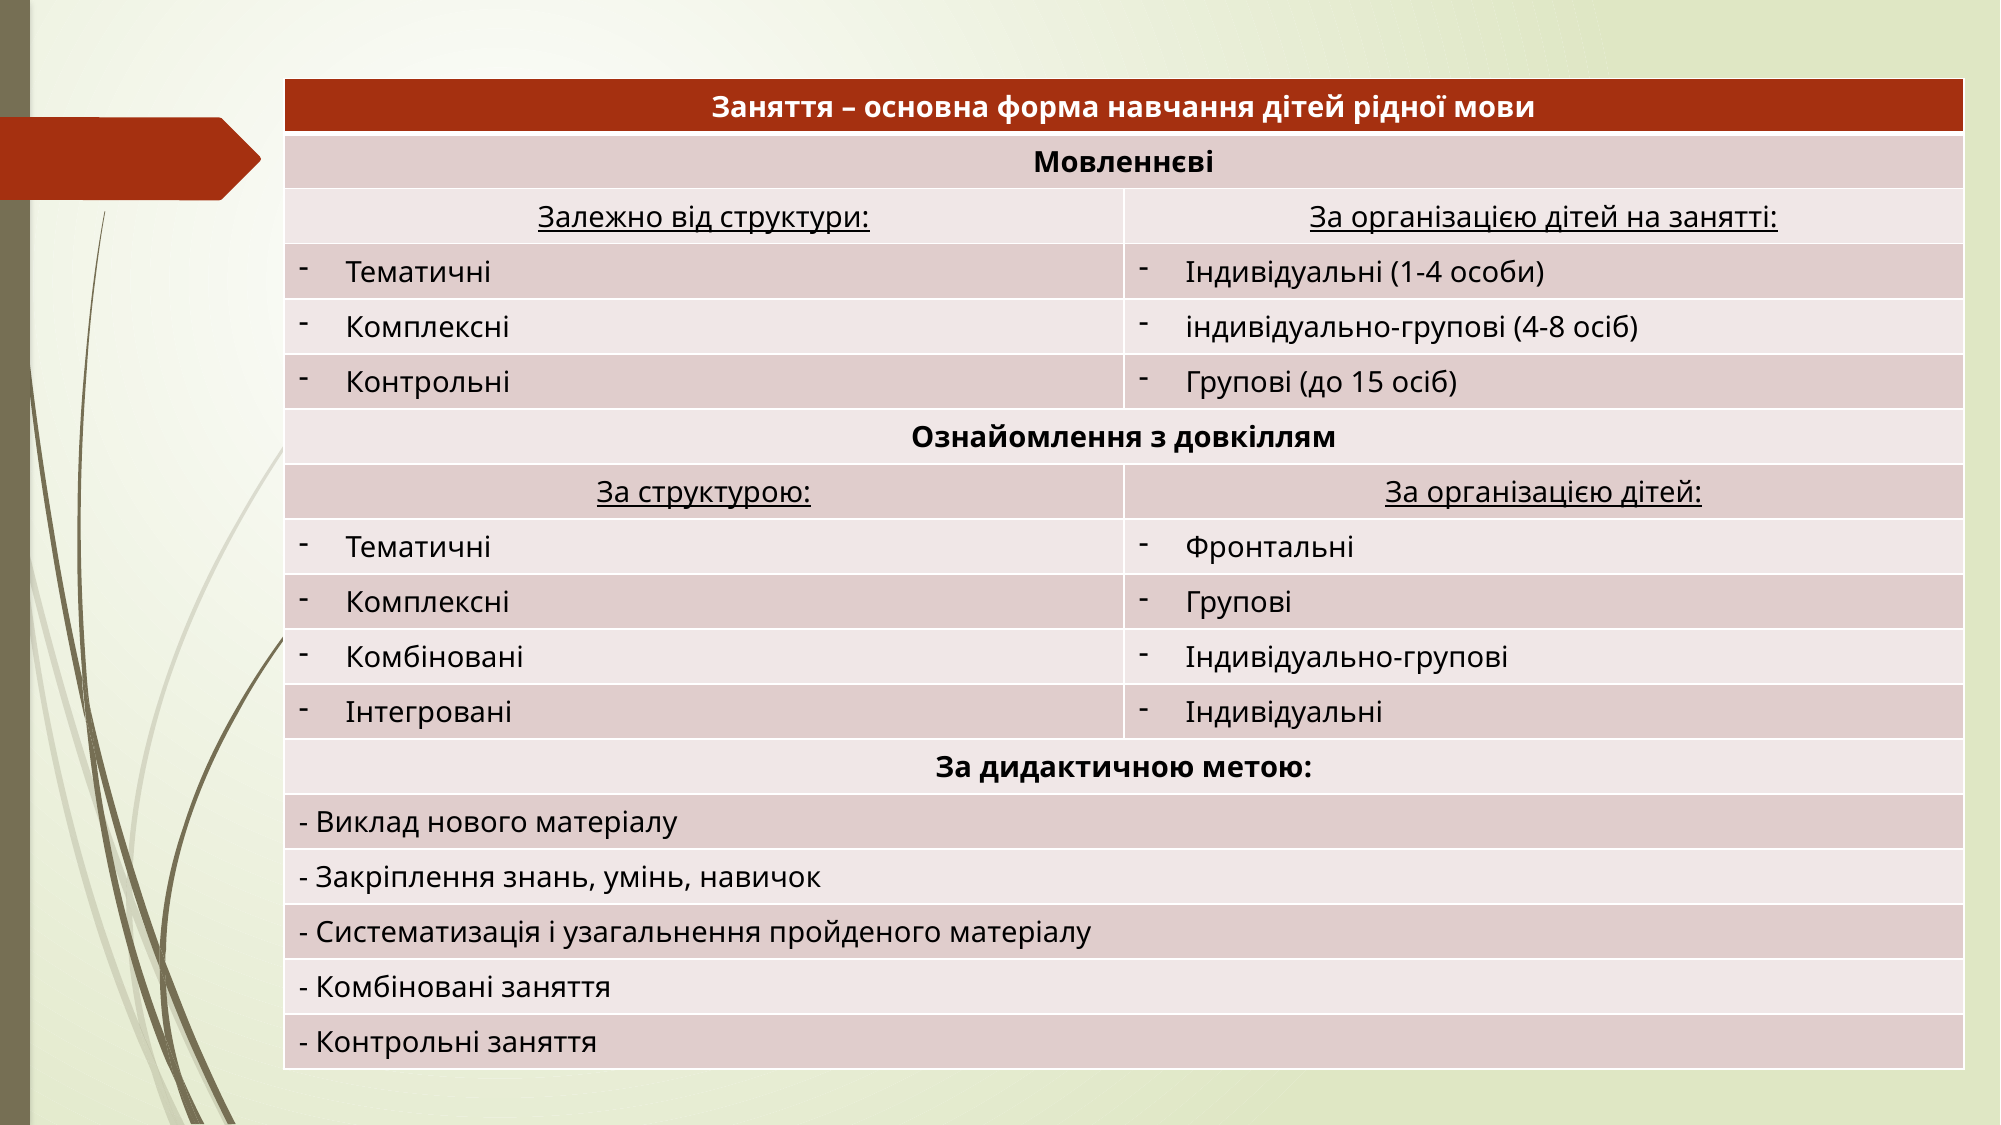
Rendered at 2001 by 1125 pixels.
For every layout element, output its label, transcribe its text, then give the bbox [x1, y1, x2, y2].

table_cell - Виклад нового матеріалу [285, 795, 1963, 848]
table_cell За структурою: [285, 465, 1123, 518]
table_cell Тематичні [285, 244, 1123, 298]
table_cell Мовленнєві [285, 136, 1963, 188]
table_cell Індивідуальні [1125, 685, 1963, 738]
table_cell Залежно від структури: [285, 189, 1123, 243]
table_cell Ознайомлення з довкіллям [285, 410, 1963, 463]
table_cell Групові [1125, 575, 1963, 628]
table_cell Тематичні [285, 520, 1123, 573]
table_cell Індивідуально-групові [1125, 630, 1963, 683]
table_cell Контрольні [285, 355, 1123, 408]
table_cell - Закріплення знань, умінь, навичок [285, 850, 1963, 903]
table_cell Комбіновані [285, 630, 1123, 683]
table_cell Інтегровані [285, 685, 1123, 738]
table_cell - Комбіновані заняття [285, 960, 1963, 1013]
table_cell Комплексні [285, 575, 1123, 628]
table_cell - Контрольні заняття [285, 1015, 1963, 1068]
table_cell індивідуально-групові (4-8 осіб) [1125, 300, 1963, 353]
table_cell Фронтальні [1125, 520, 1963, 573]
table_cell Комплексні [285, 300, 1123, 353]
table_cell Індивідуальні (1-4 особи) [1125, 244, 1963, 298]
table_cell - Систематизація і узагальнення пройденого матеріалу [285, 905, 1963, 958]
table_cell За організацією дітей на занятті: [1125, 189, 1963, 243]
table_header Заняття – основна форма навчання дітей рідної мови [285, 79, 1963, 131]
table_cell За дидактичною метою: [285, 740, 1963, 793]
table_cell Групові (до 15 осіб) [1125, 355, 1963, 408]
table_cell За організацією дітей: [1125, 465, 1963, 518]
